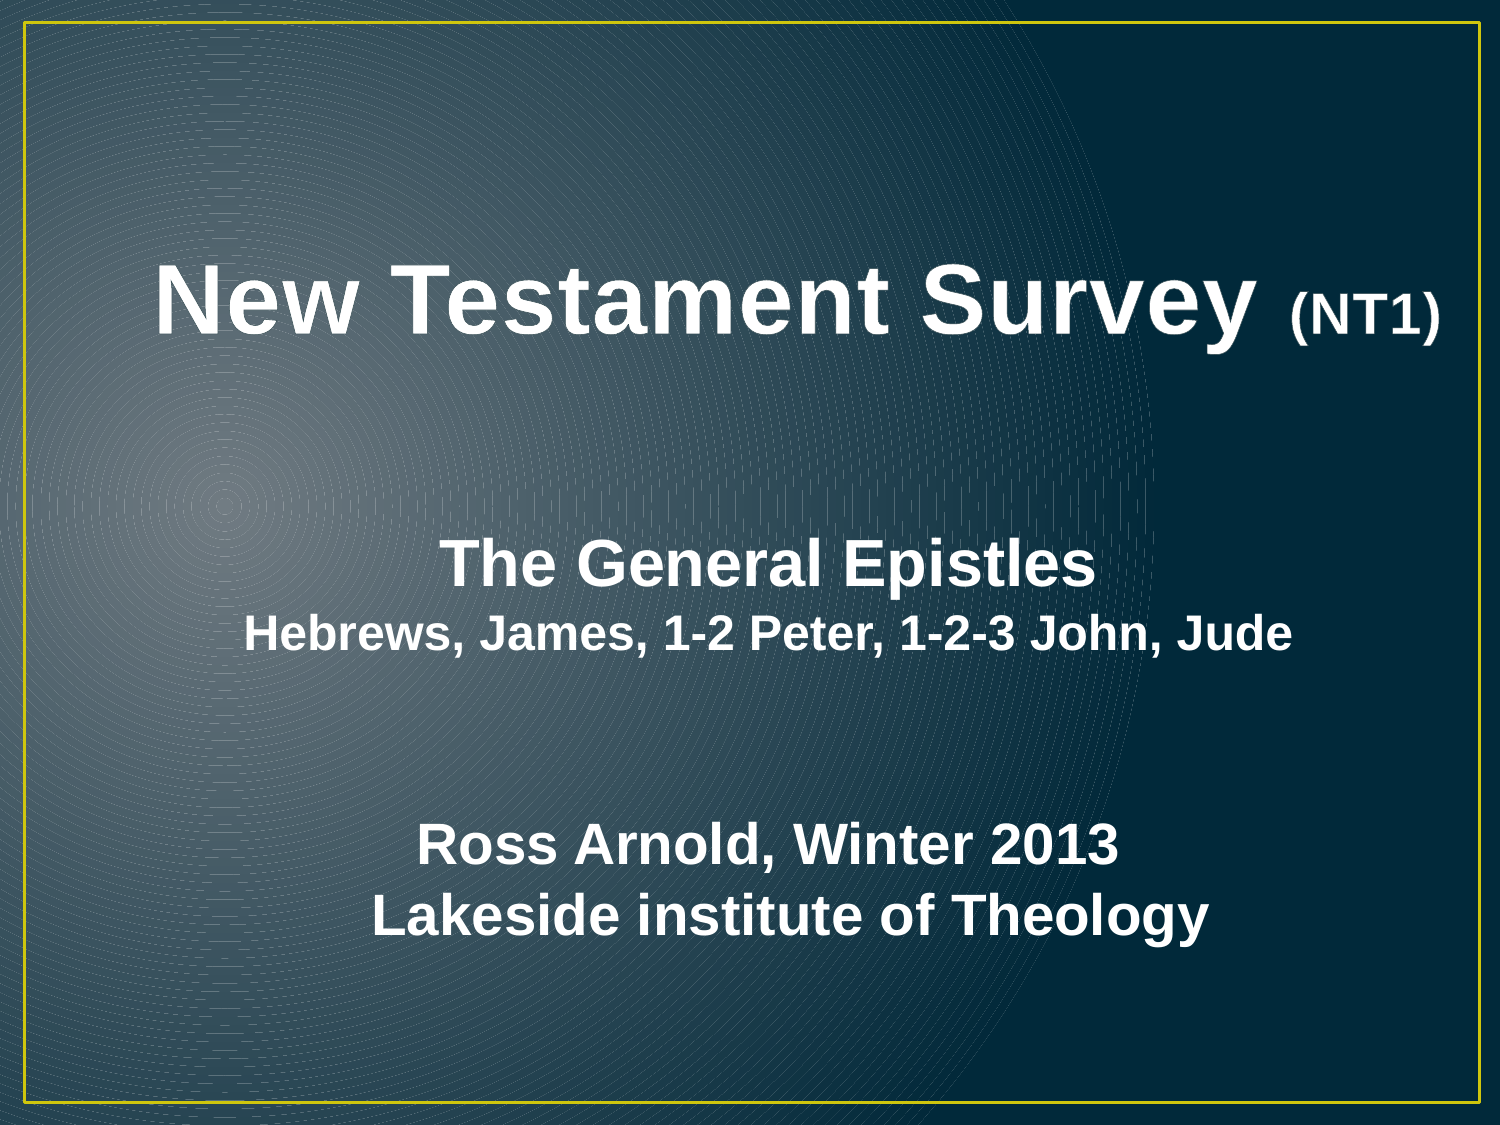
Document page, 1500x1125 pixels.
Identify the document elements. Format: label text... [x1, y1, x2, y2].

list The General Epistles Hebrews, James, 1-2 Peter, 1-2-3 John, Jude Ross Arnold, Winter 2013 Lakeside institute of Theology [87, 512, 1450, 975]
title New Testament Survey (NT1) [137, 224, 1475, 362]
